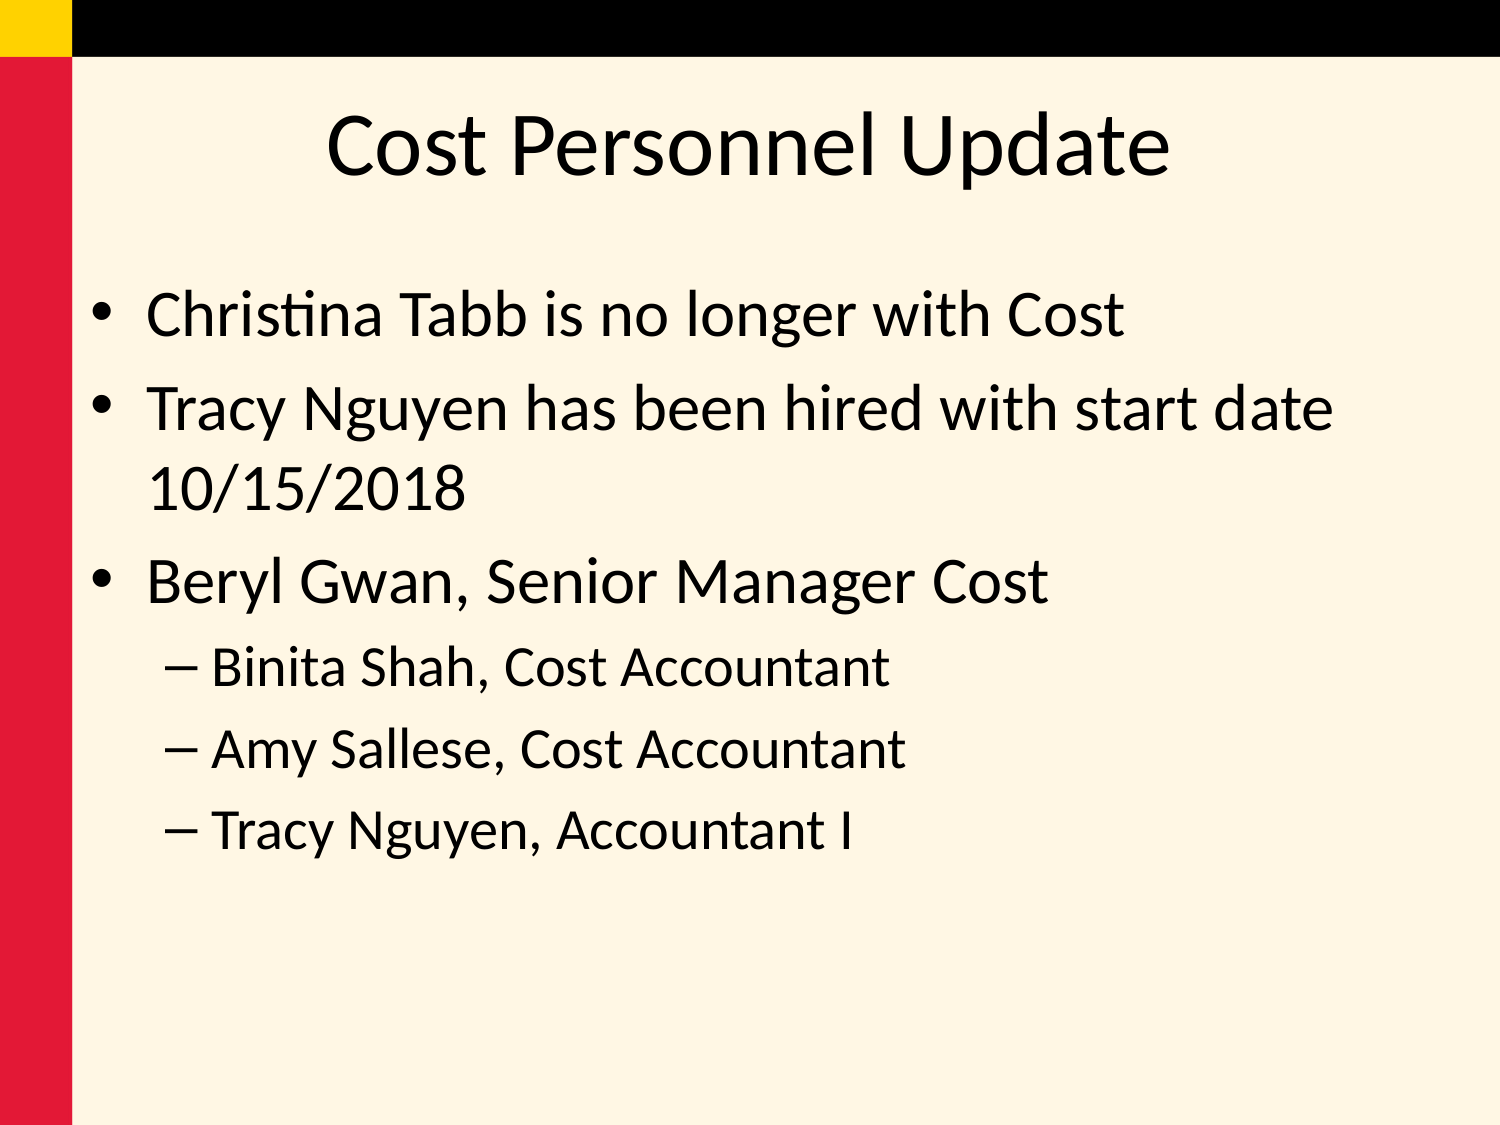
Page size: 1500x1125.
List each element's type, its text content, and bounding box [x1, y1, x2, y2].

title Cost Personnel Update [75, 45, 1425, 233]
list Christina Tabb is no longer with Cost Tracy Nguyen has been hired with start date 10/15/2018 Beryl Gwan, Senior Manager Cost Binita Shah, Cost Accountant Amy Sallese, Cost Accountant Tracy Nguyen, Accountant I [75, 262, 1425, 1005]
picture [0, 0, 1500, 1125]
